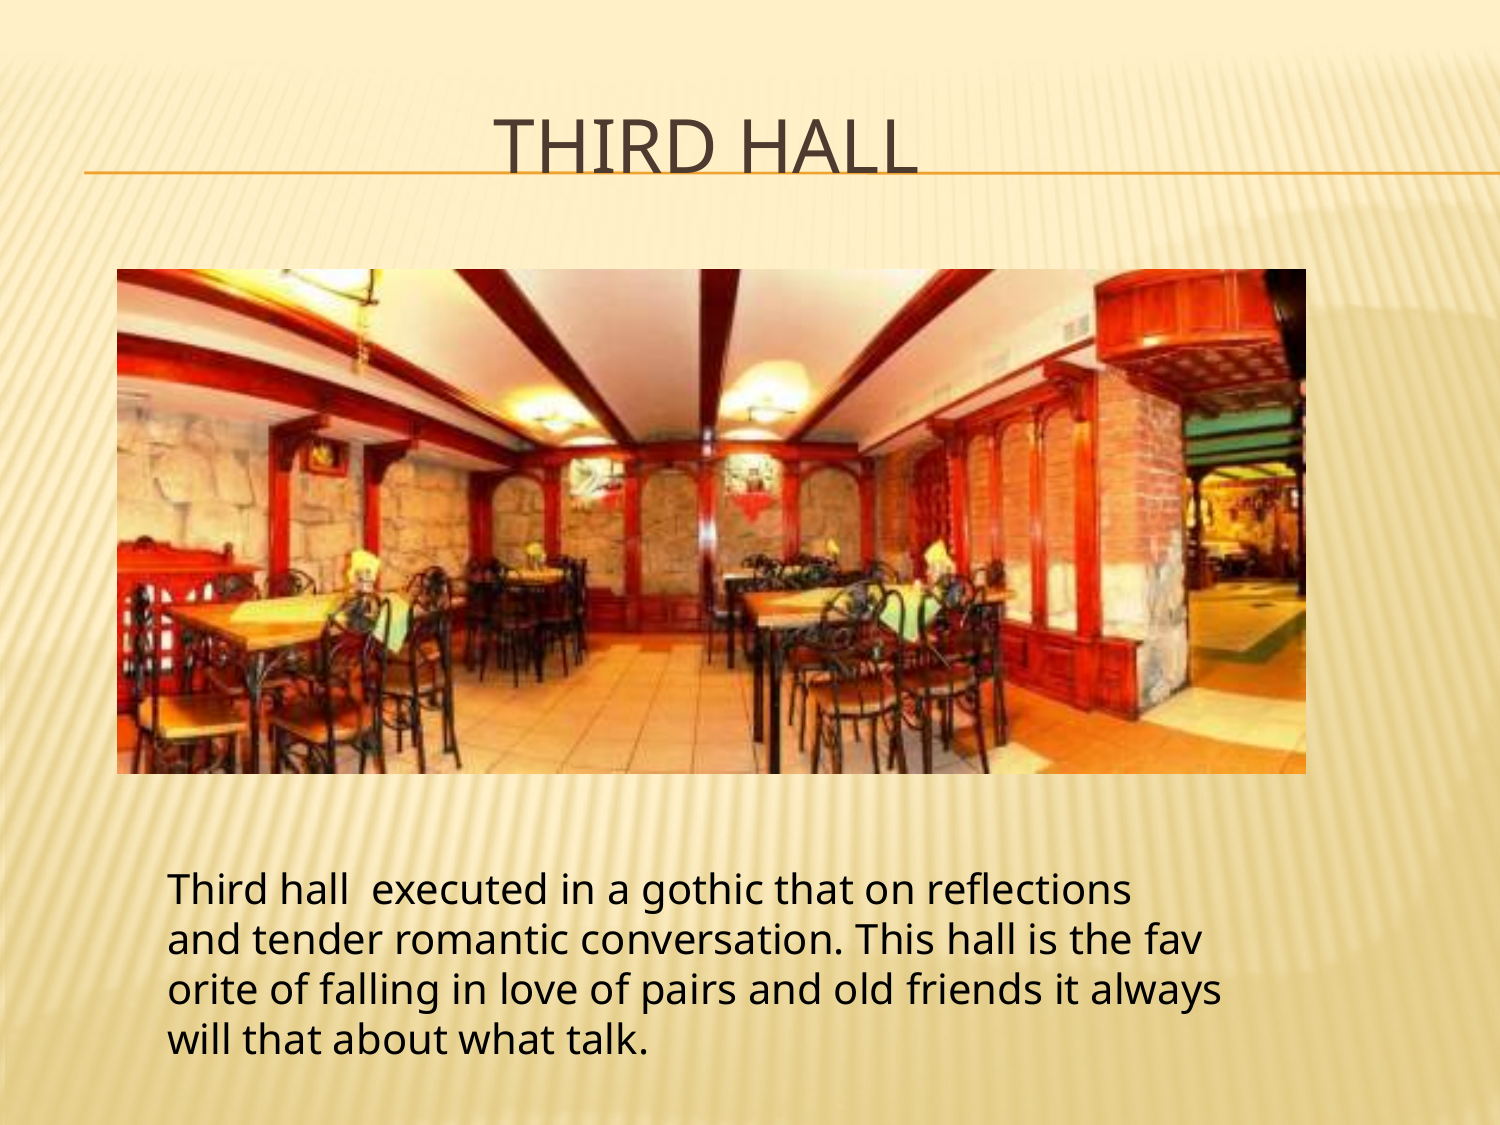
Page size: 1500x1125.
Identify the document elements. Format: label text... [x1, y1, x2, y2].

text_box Third hall executed in a gothic that on reflections and tender romantic conversation. This hall is the favorite of falling in love of pairs and old friends it always will that about what talk. [152, 855, 1243, 1071]
title Third hall [50, 75, 1475, 213]
picture [116, 269, 1306, 774]
